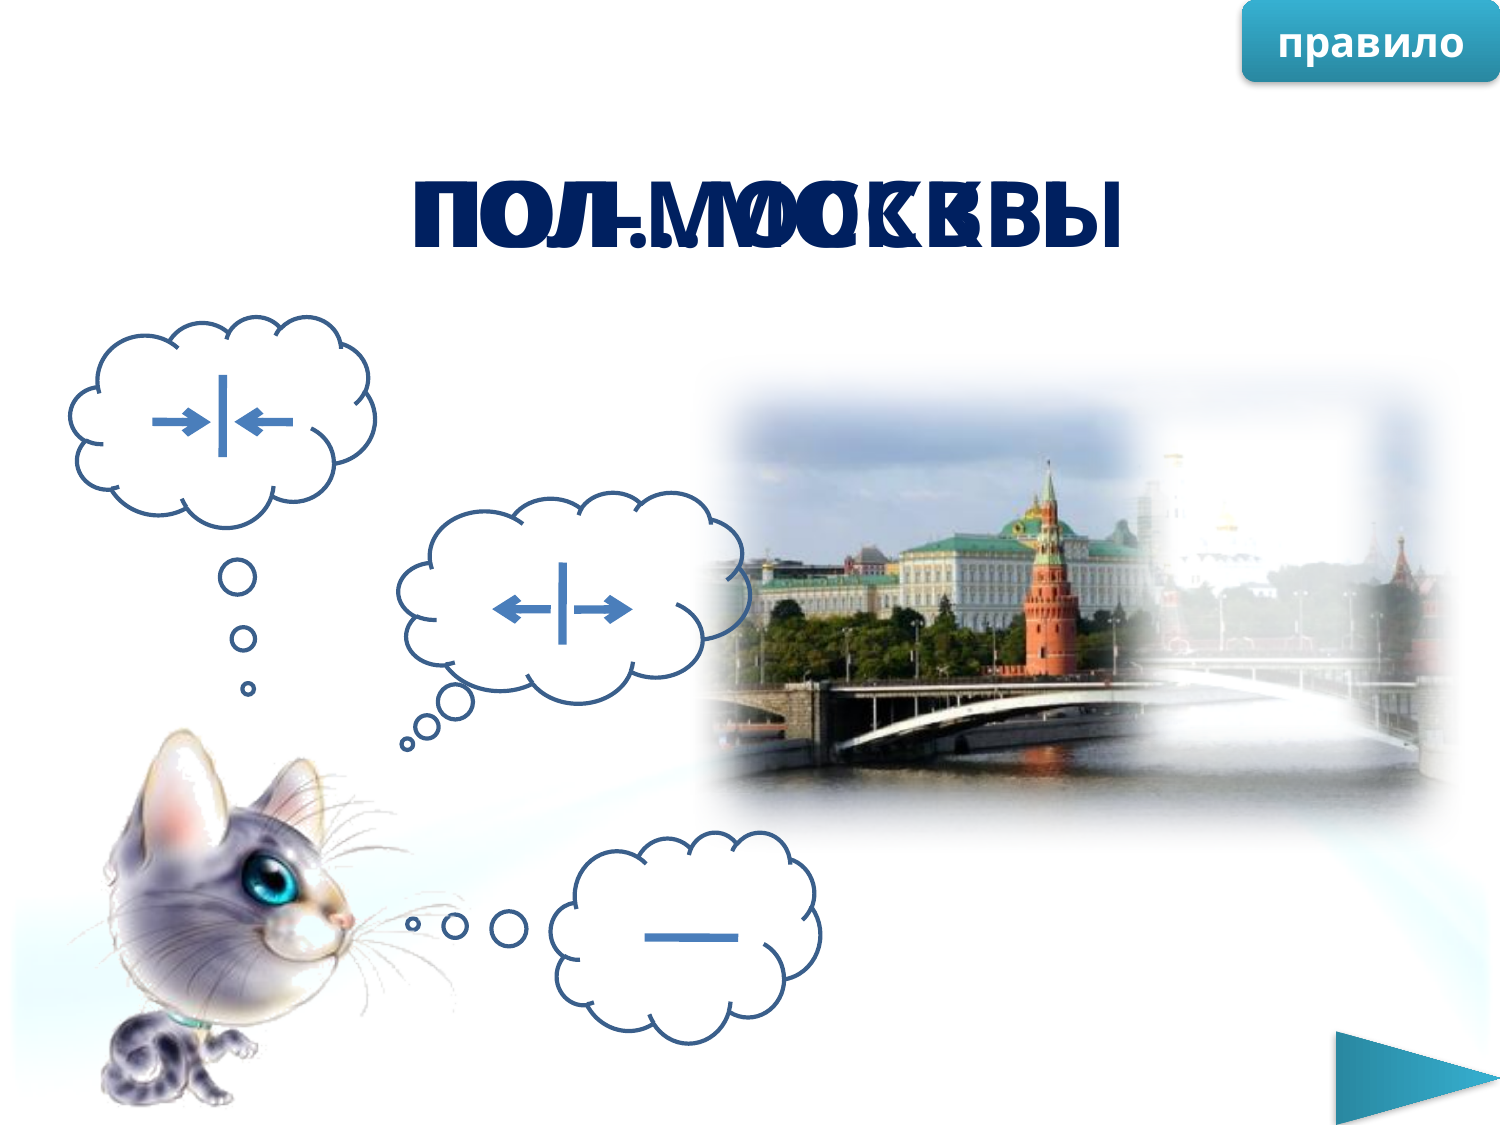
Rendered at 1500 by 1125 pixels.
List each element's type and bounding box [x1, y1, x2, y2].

picture [0, 0, 1500, 1125]
text_box [70, 316, 376, 528]
text_box [398, 491, 751, 704]
text_box [550, 831, 821, 1044]
